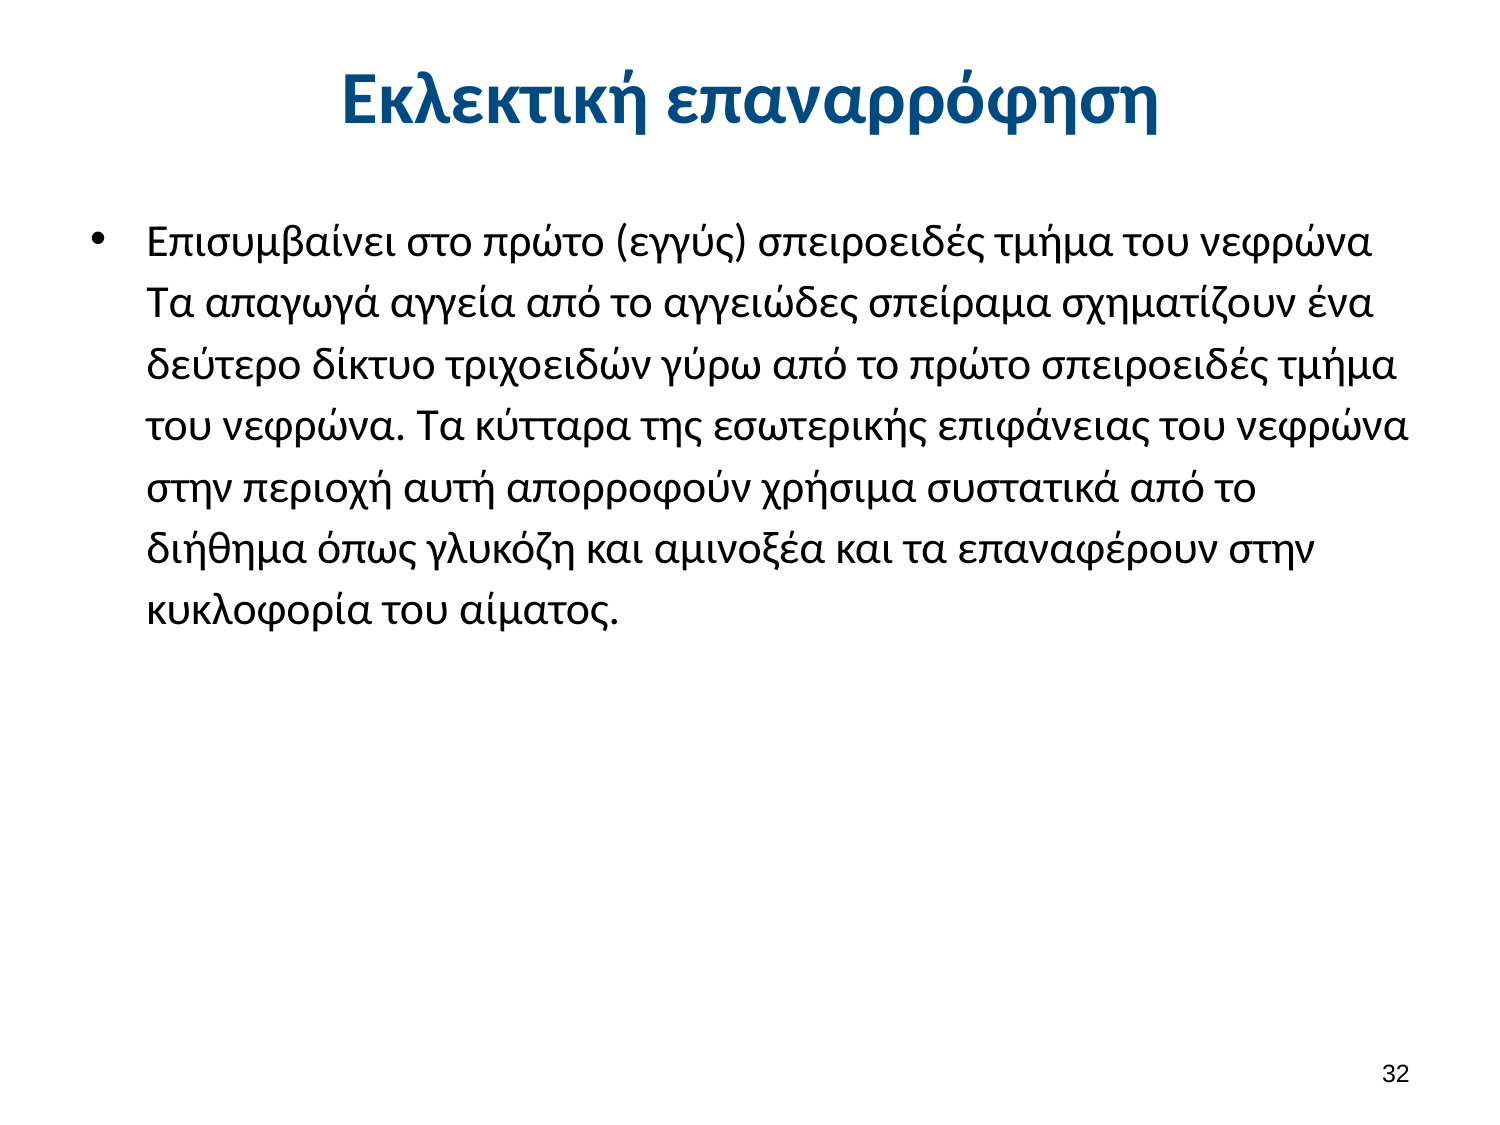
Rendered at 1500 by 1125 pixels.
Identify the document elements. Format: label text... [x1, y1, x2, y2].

slide_number 31 [1074, 1042, 1425, 1103]
title Εκλεκτική επαναρρόφηση [76, 19, 1427, 169]
list Επισυμβαίνει στο πρώτο (εγγύς) σπειροειδές τμήμα του νεφρώνα Τα απαγωγά αγγεία από το αγγειώδες σπείραμα σχηματίζουν ένα δεύτερο δίκτυο τριχοειδών γύρω από το πρώτο σπειροειδές τμήμα του νεφρώνα. Τα κύτταρα της εσωτερικής επιφάνειας του νεφρώνα στην περιοχή αυτή απορροφούν χρήσιμα συστατικά από το διήθημα όπως γλυκόζη και αμινοξέα και τα επαναφέρουν στην κυκλοφορία του αίματος. [75, 196, 1425, 1024]
